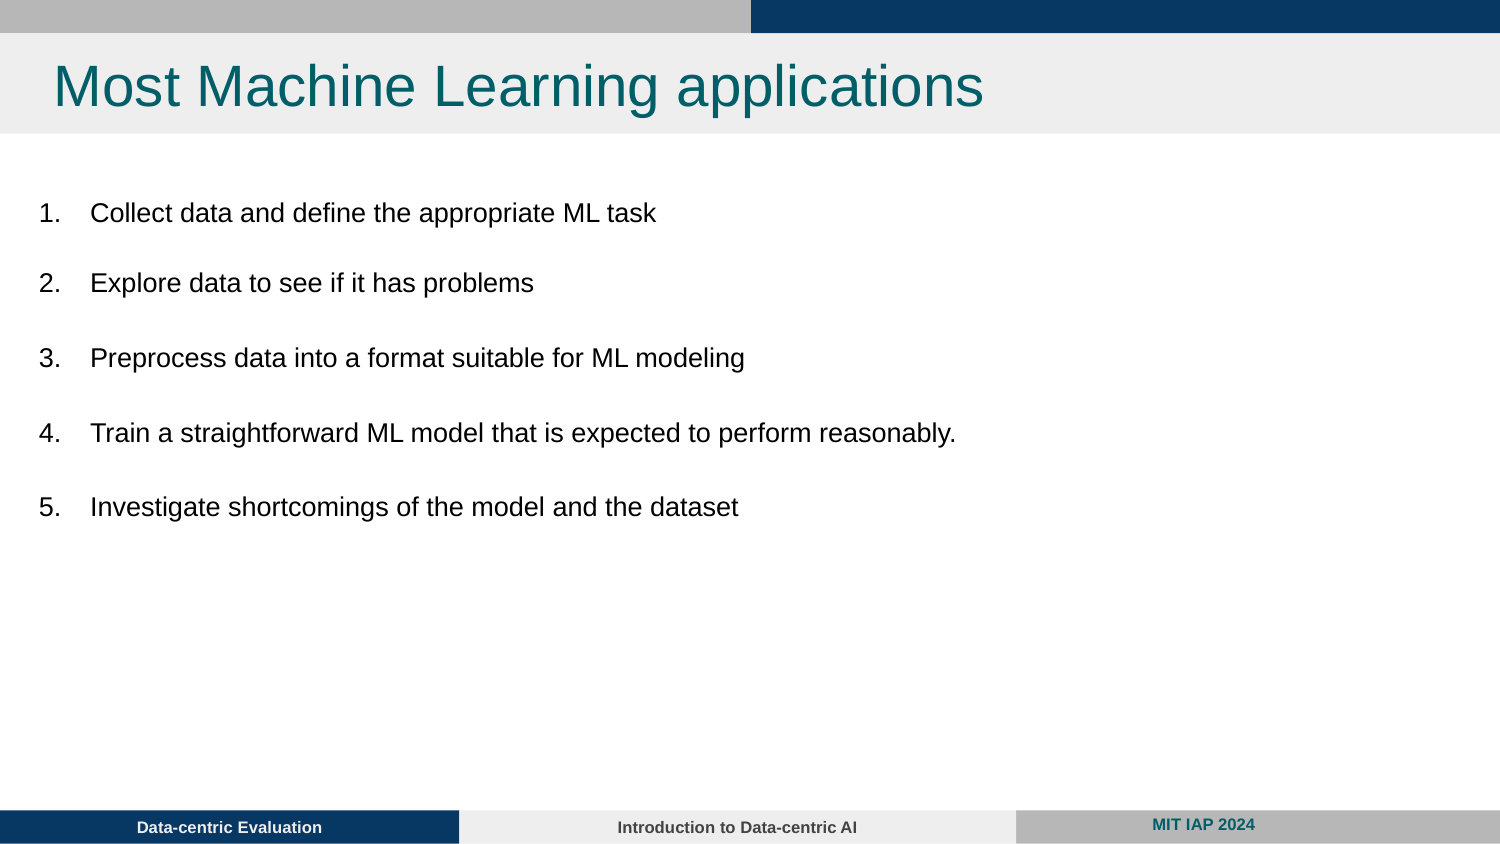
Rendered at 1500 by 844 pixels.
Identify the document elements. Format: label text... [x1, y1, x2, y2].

title Most Machine Learning applications [38, 33, 1437, 134]
text_box Collect data and define the appropriate ML task Explore data to see if it has problems Preprocess data into a format suitable for ML modeling Train a straightforward ML model that is expected to perform reasonably. Investigate shortcomings of the model and the dataset [0, 176, 1500, 637]
